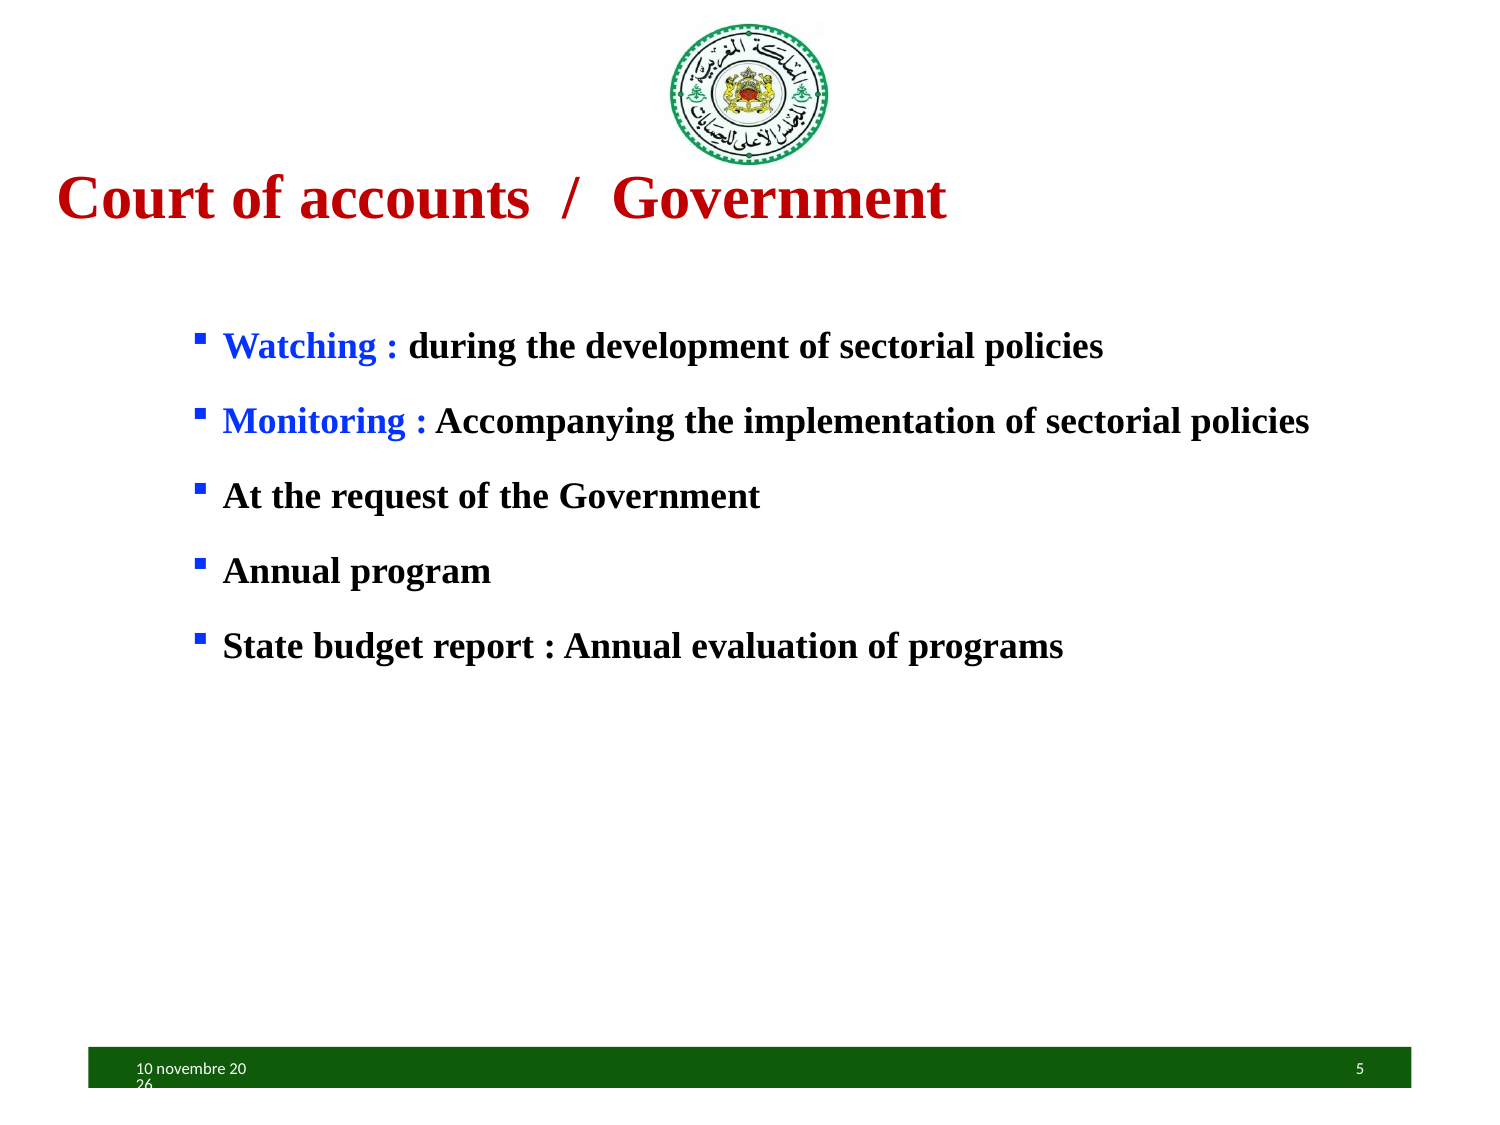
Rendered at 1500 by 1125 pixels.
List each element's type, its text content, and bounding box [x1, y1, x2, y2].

text_box Court of accounts / Government [41, 149, 1168, 239]
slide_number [100, 1052, 254, 1083]
list Watching : during the development of sectorial policies Monitoring : Accompanying the implementation of sectorial policies At the request of the Government Annual program State budget report : Annual evaluation of programs [177, 290, 1500, 699]
slide_number 5 [1293, 1052, 1400, 1083]
picture [661, 19, 839, 149]
